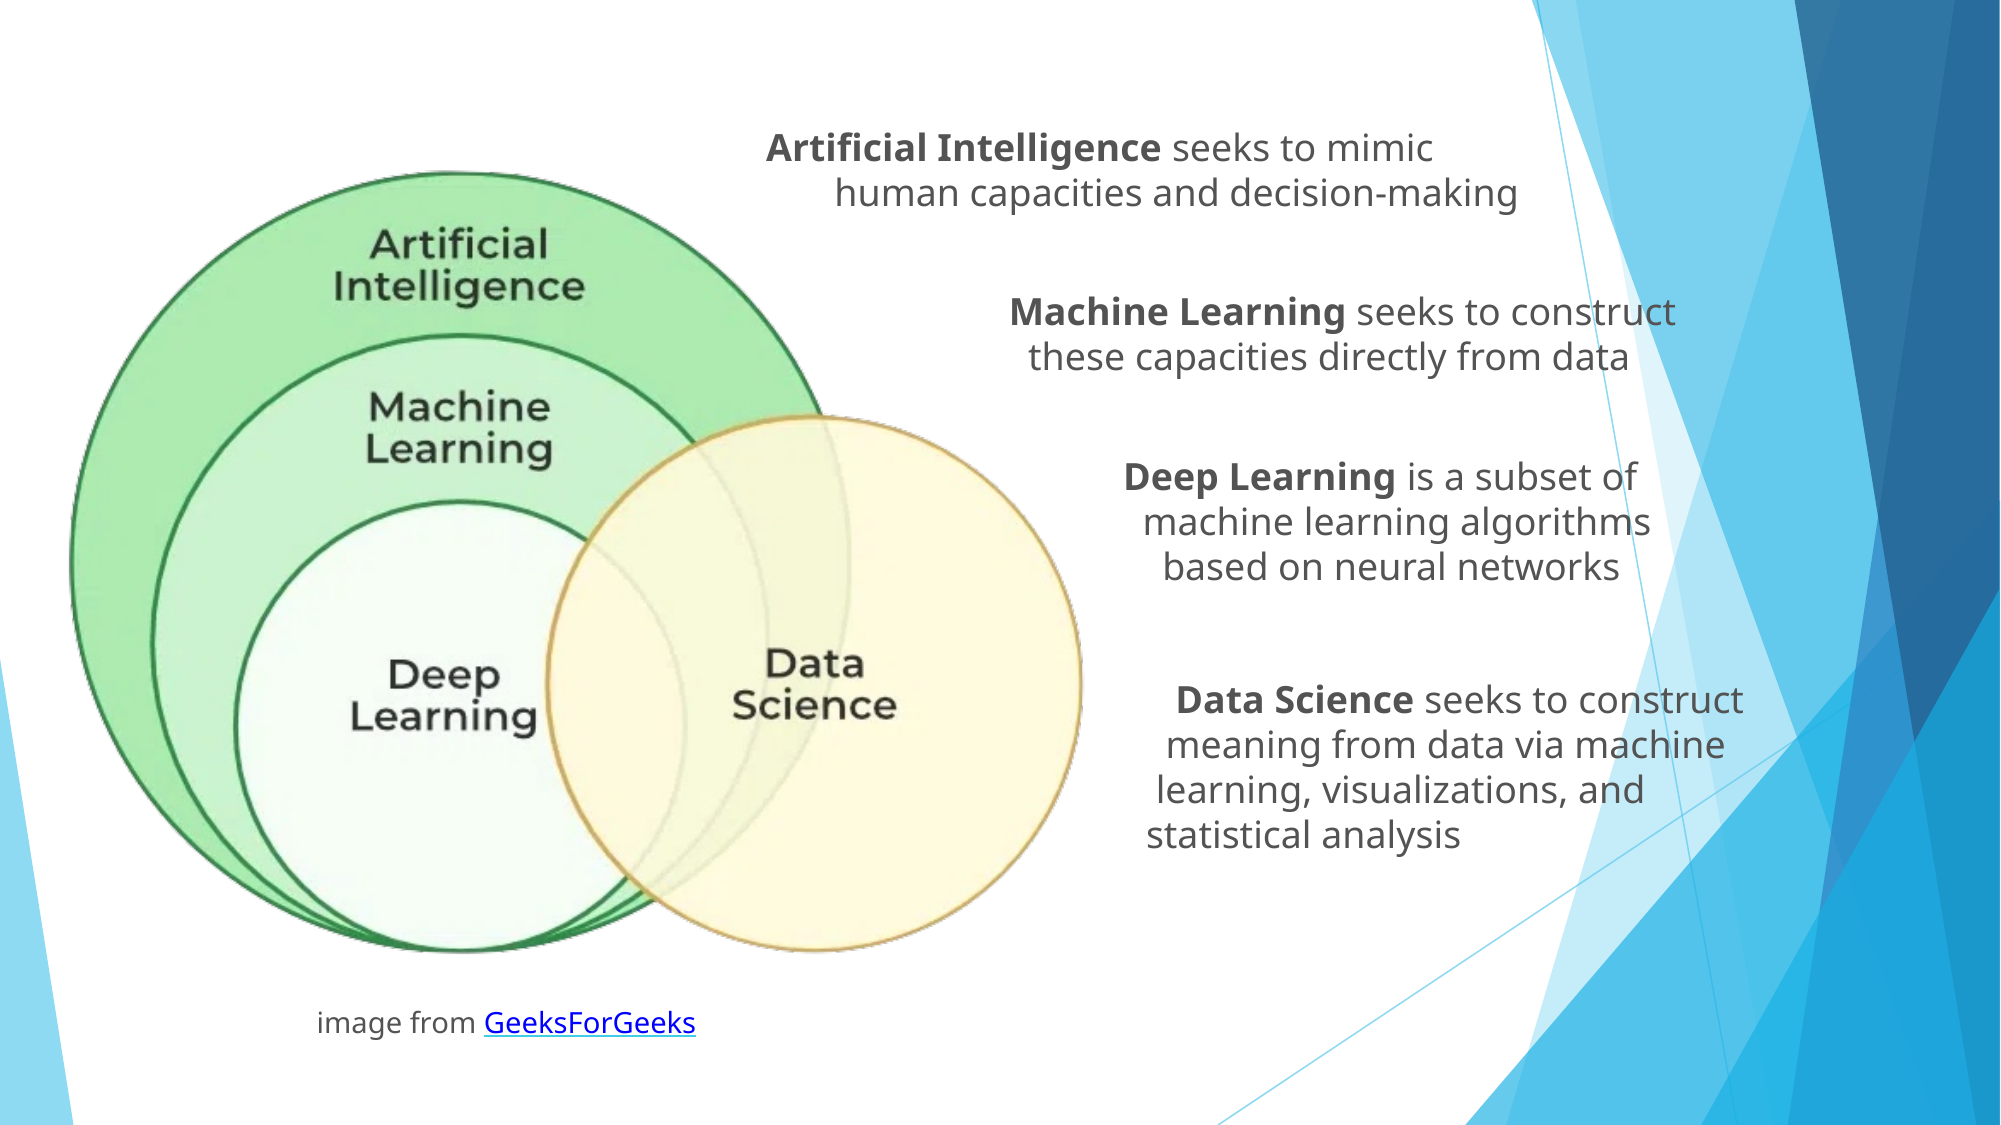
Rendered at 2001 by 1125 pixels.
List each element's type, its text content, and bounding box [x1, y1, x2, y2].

text_box Artificial Intelligence seeks to mimic human capacities and decision-making [758, 116, 1528, 221]
text_box Deep Learning is a subset of machine learning algorithms based on neural networks [1249, 445, 1670, 596]
text_box image from GeeksForGeeks [309, 999, 704, 1052]
text_box Data Science seeks to construct meaning from data via machine learning, visualizations, and statistical analysis [1249, 668, 1752, 864]
text_box Machine Learning seeks to construct these capacities directly from data [1249, 280, 1685, 386]
picture [0, 135, 1245, 990]
